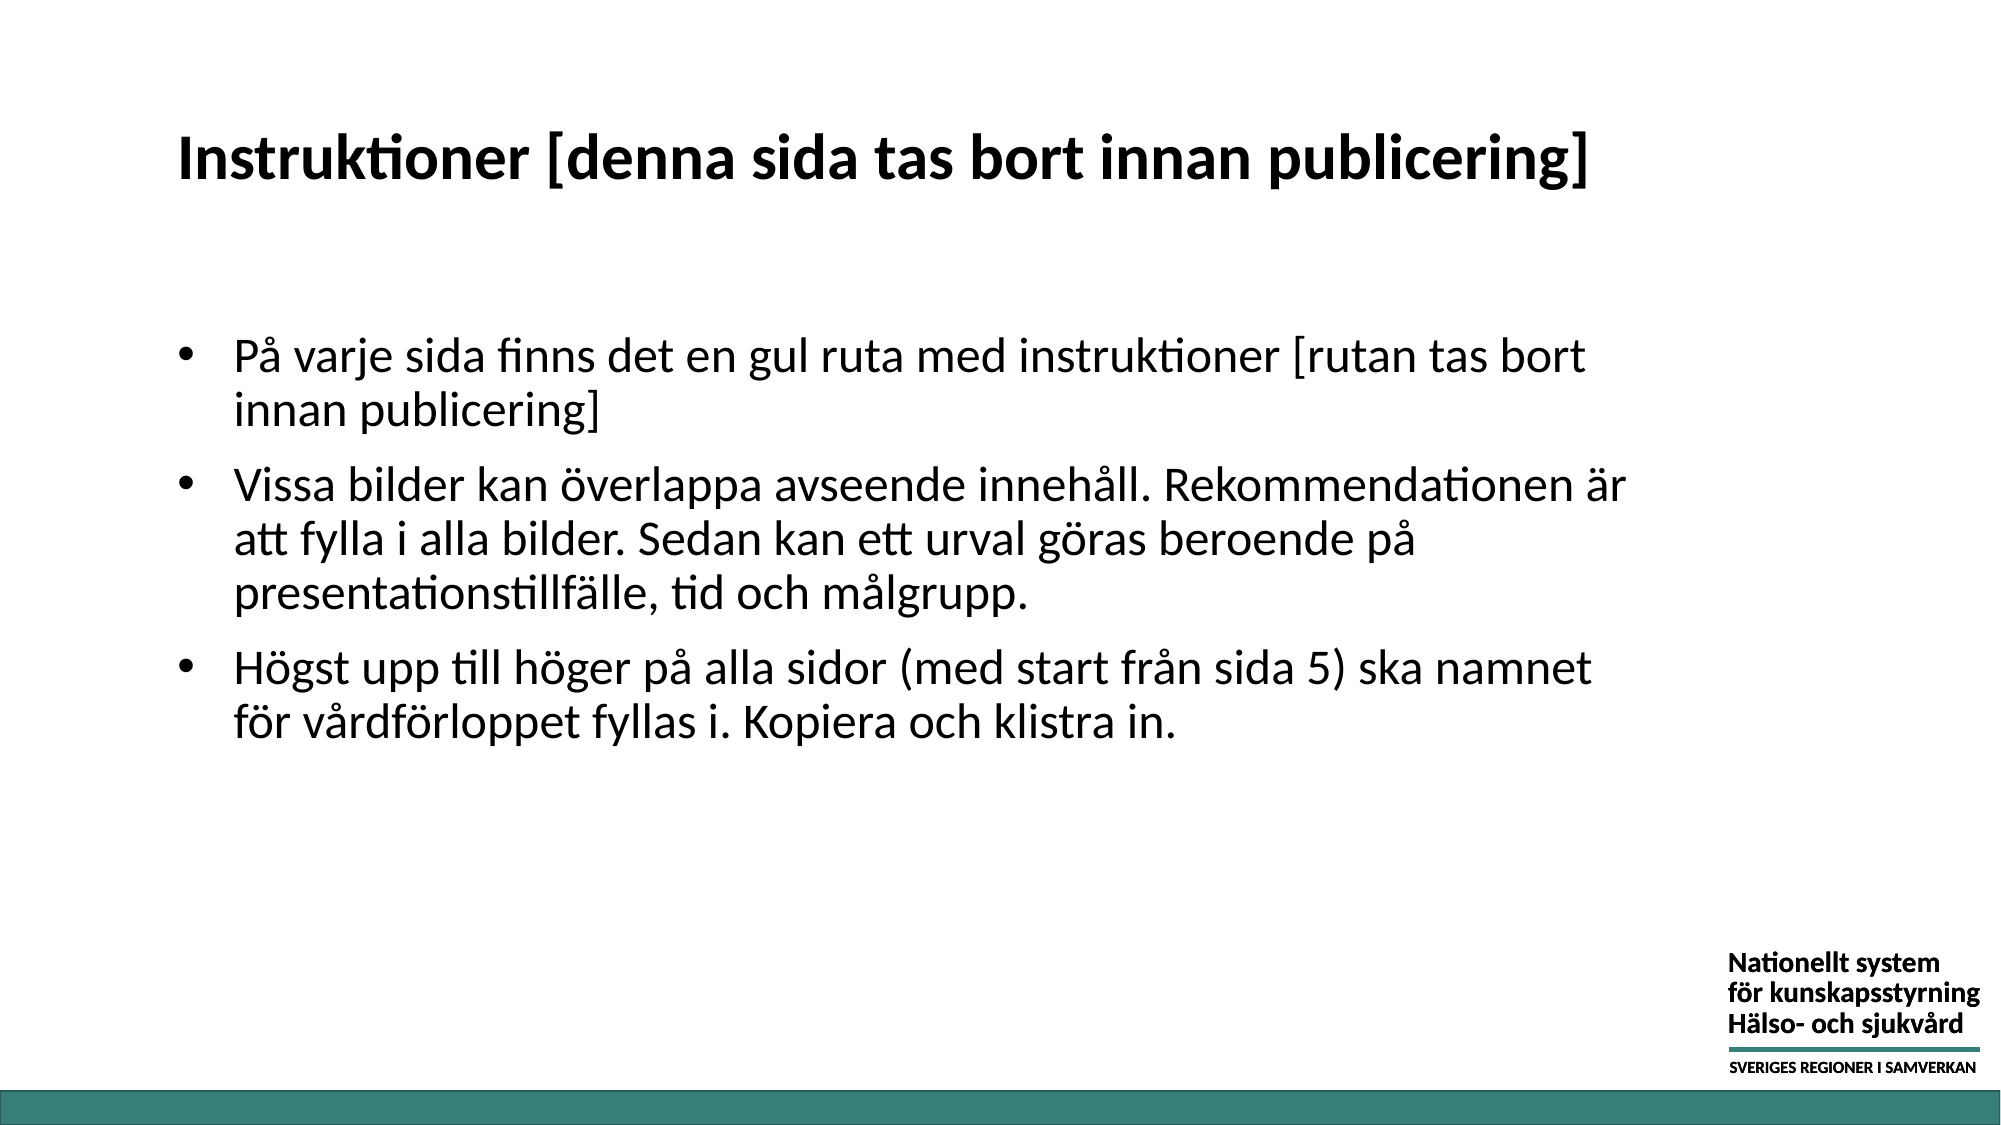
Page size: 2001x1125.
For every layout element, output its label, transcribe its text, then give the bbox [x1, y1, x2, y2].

title Instruktioner [denna sida tas bort innan publicering] [162, 101, 1663, 202]
list På varje sida finns det en gul ruta med instruktioner [rutan tas bort innan publicering] Vissa bilder kan överlappa avseende innehåll. Rekommendationen är att fylla i alla bilder. Sedan kan ett urval göras beroende på presentationstillfälle, tid och målgrupp. Högst upp till höger på alla sidor (med start från sida 5) ska namnet för vårdförloppet fyllas i. Kopiera och klistra in. [162, 233, 1663, 920]
